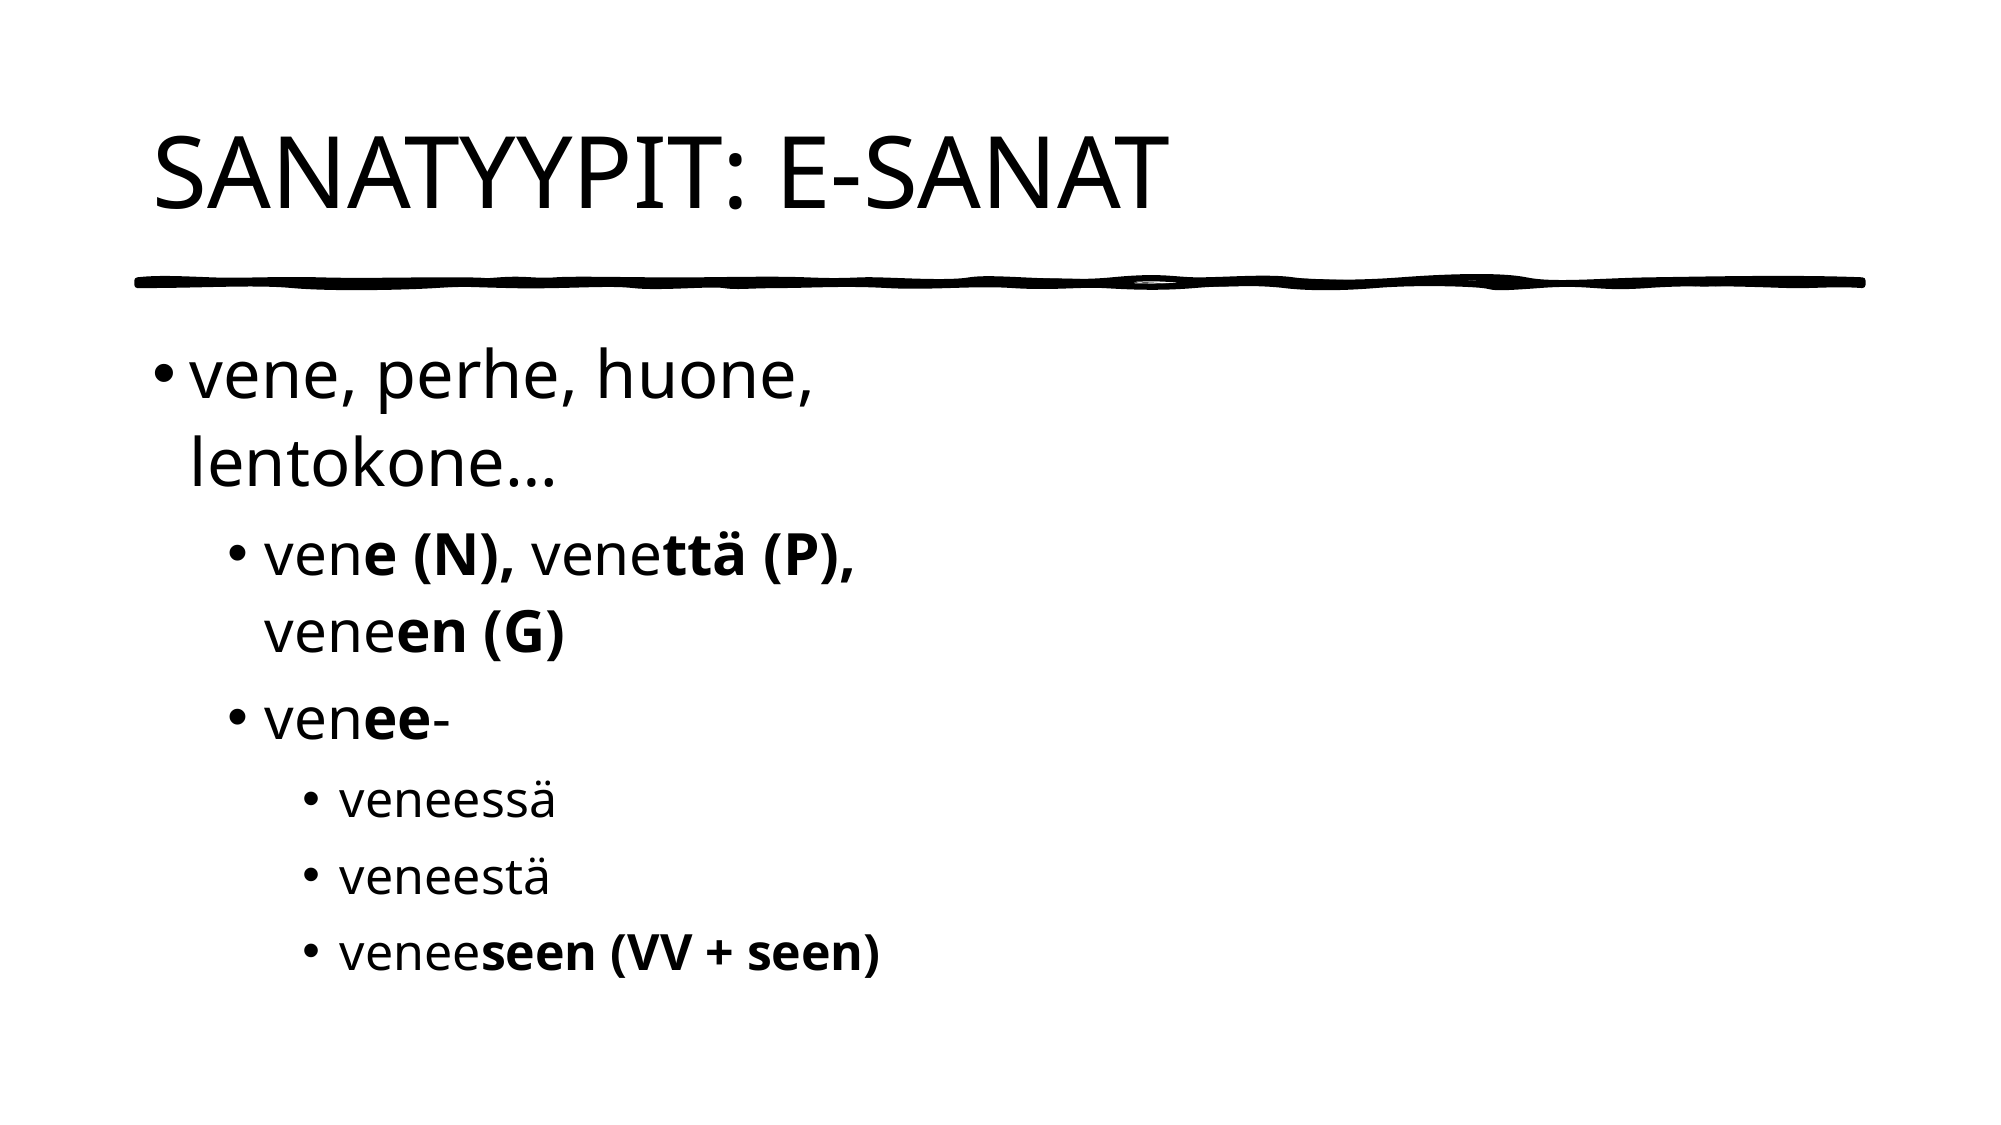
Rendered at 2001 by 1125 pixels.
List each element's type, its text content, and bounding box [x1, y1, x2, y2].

list vene, perhe, huone, lentokone… vene (N), venettä (P), veneen (G) venee- veneessä veneestä veneeseen (VV + seen) [137, 316, 988, 1066]
title SANATYYPIT: E-SANAT [137, 59, 1863, 278]
